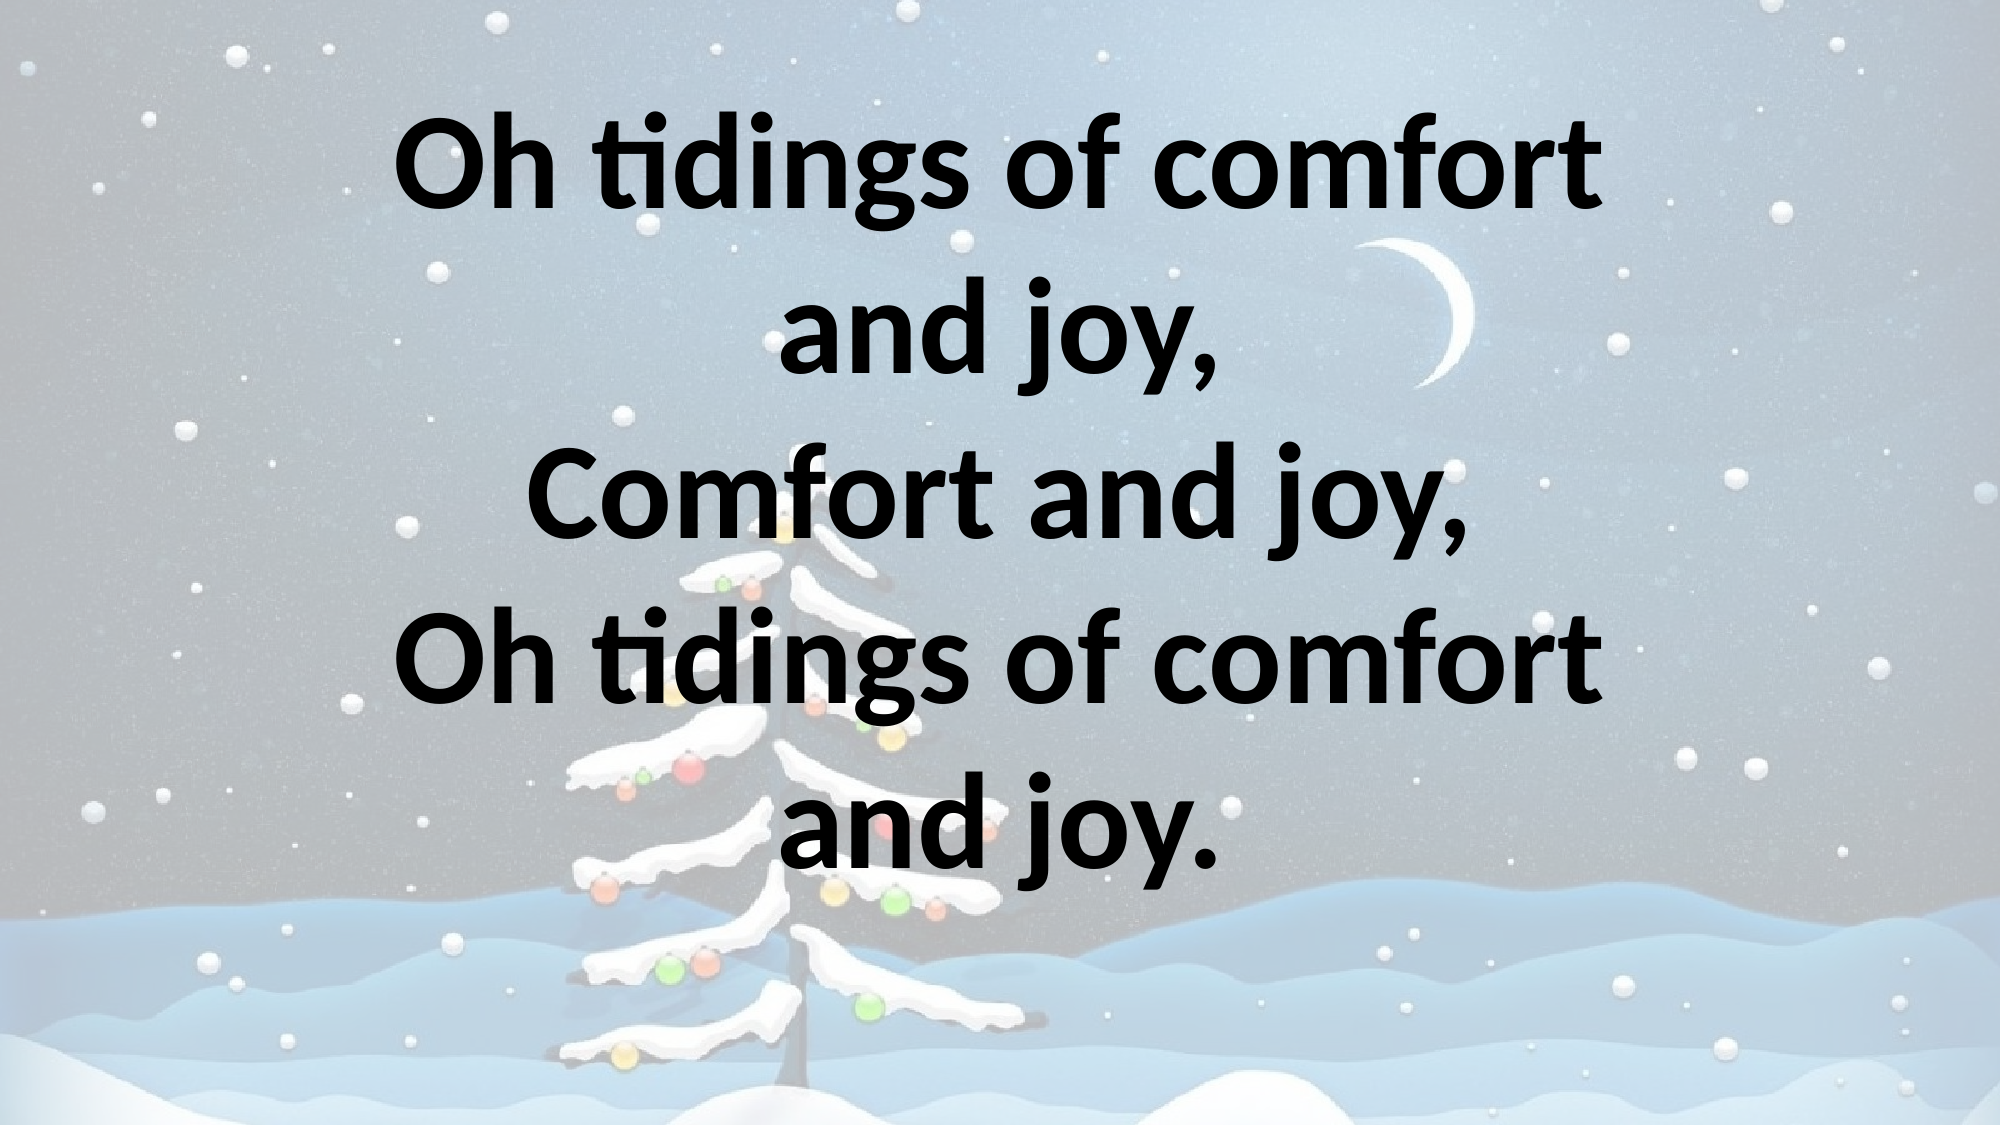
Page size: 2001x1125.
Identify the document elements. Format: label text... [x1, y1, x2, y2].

title Oh tidings of comfort and joy, Comfort and joy, Oh tidings of comfort and joy. [324, 45, 1675, 1088]
